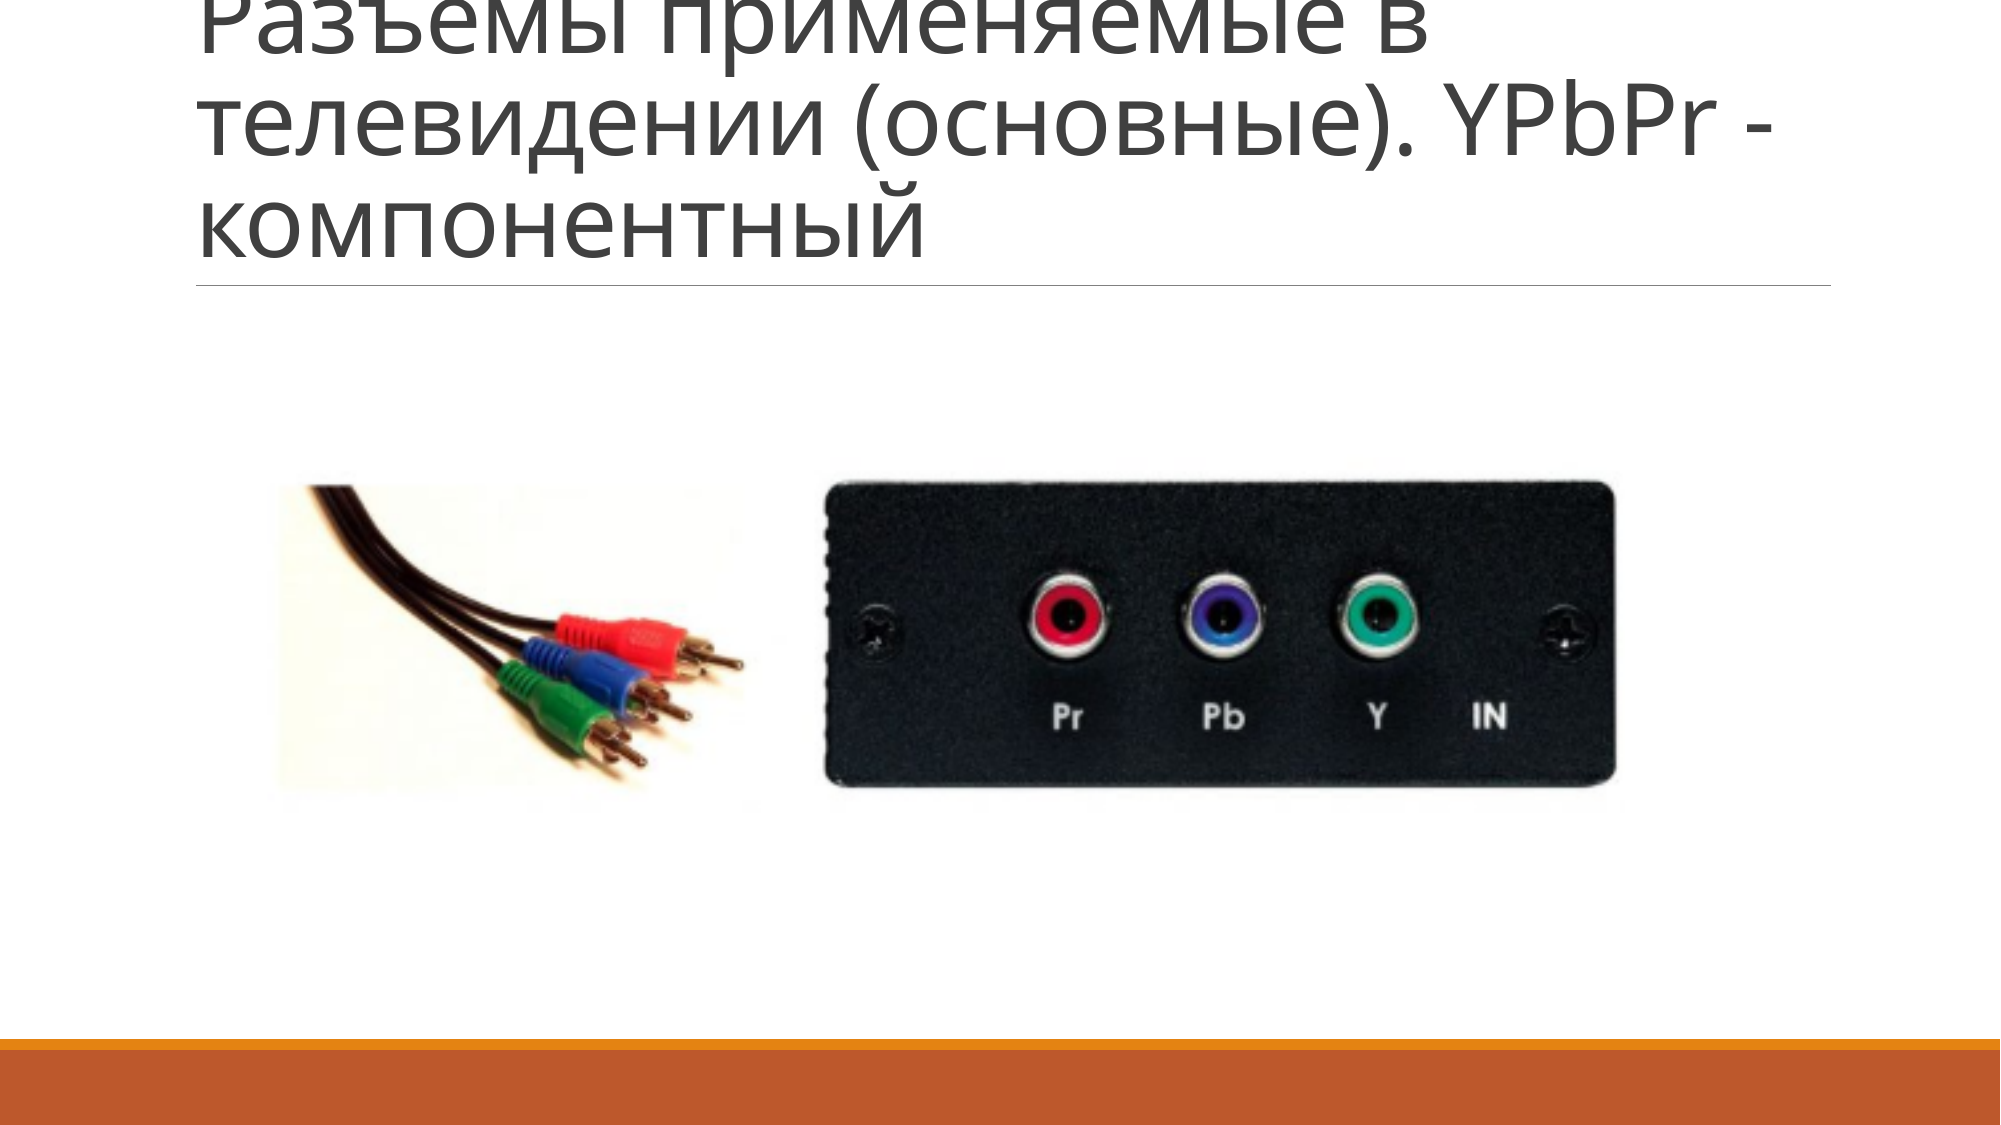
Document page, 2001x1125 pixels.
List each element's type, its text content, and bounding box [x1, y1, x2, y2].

title Разъемы применяемые в телевидении (основные). YPbPr -компонентный [180, 47, 1830, 285]
picture [263, 443, 1625, 832]
